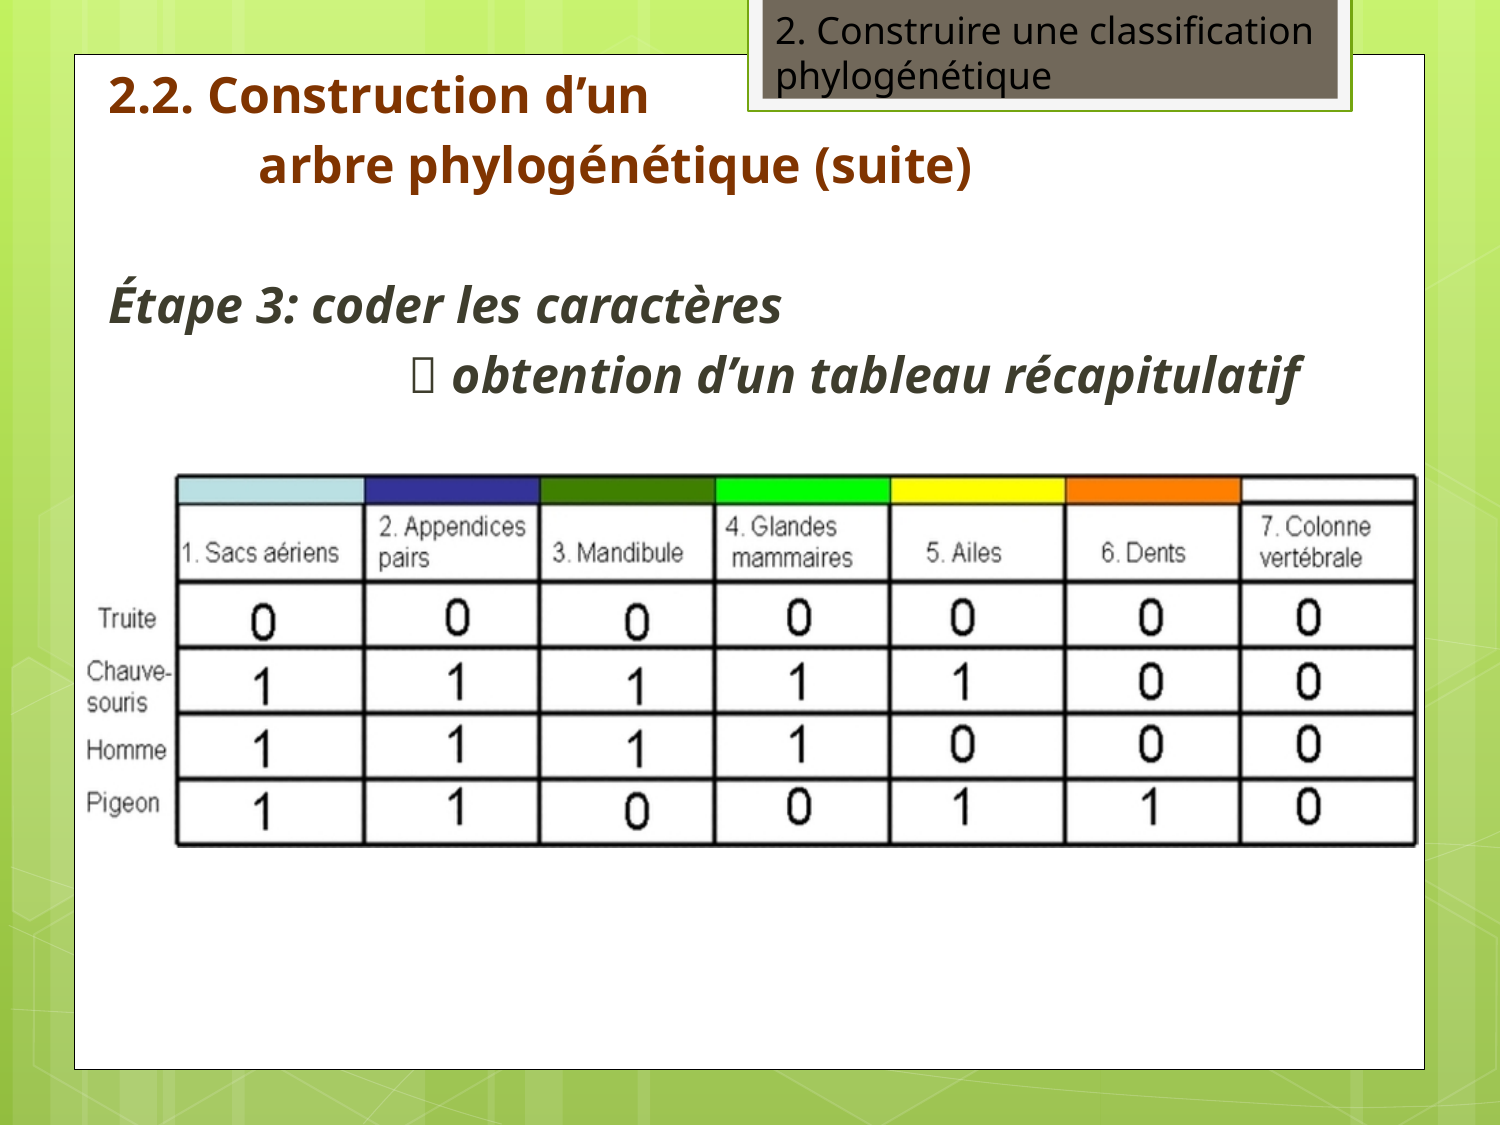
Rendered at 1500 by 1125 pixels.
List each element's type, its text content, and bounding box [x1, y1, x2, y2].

text_box 2. Construire une classification phylogénétique [760, 0, 1363, 105]
list 2.2. Construction d’un arbre phylogénétique (suite) Étape 3: coder les caractères  obtention d’un tableau récapitulatif [82, 854, 1419, 1125]
picture [82, 473, 1419, 848]
list 2.2. Construction d’un arbre phylogénétique (suite) Étape 3: coder les caractères  obtention d’un tableau récapitulatif [82, 56, 1419, 473]
